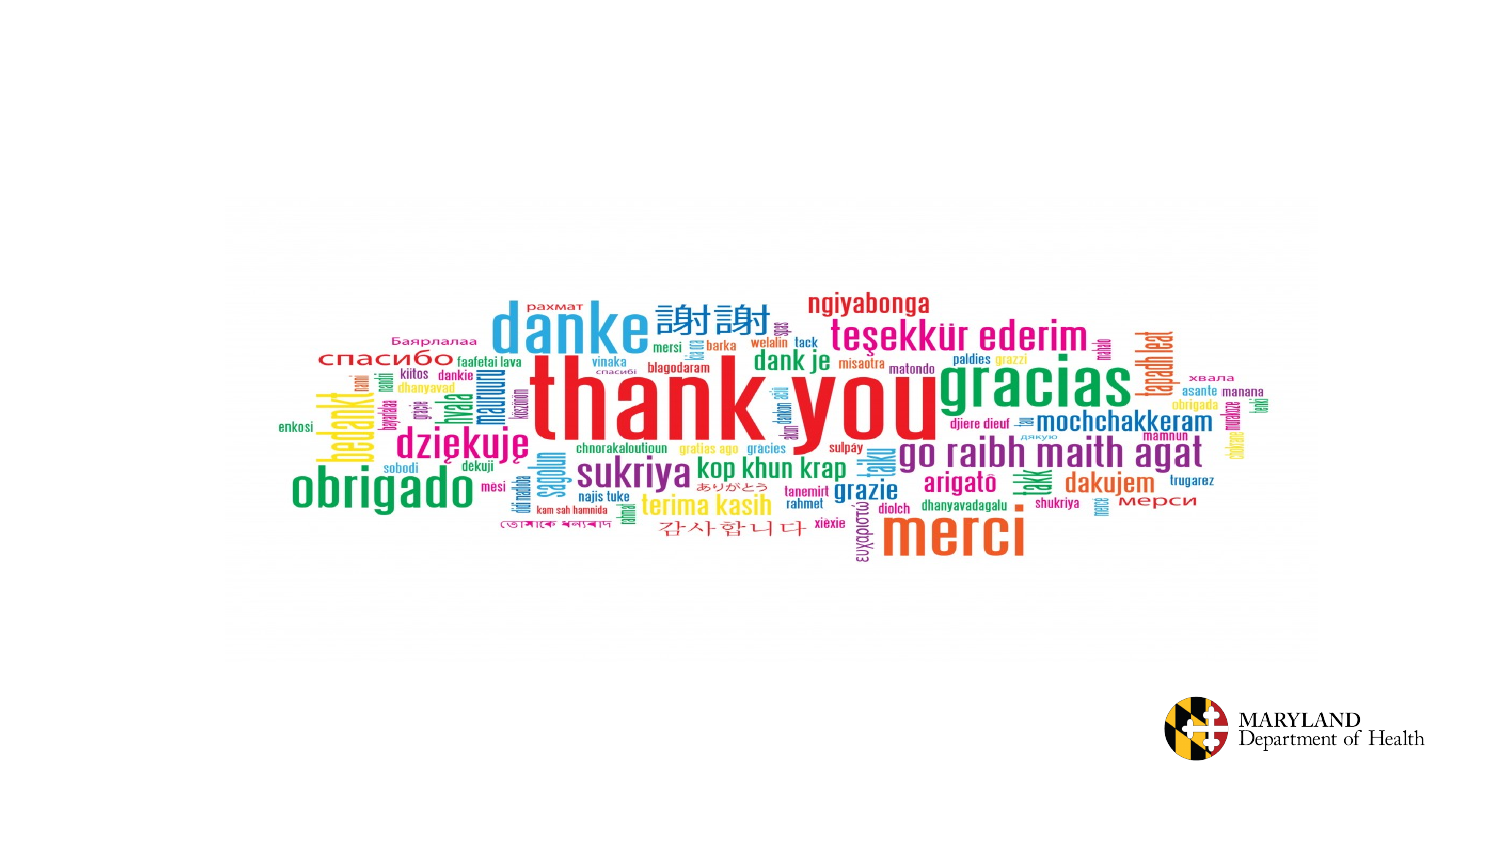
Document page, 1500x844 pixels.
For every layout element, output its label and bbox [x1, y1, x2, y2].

picture [224, 196, 1465, 844]
